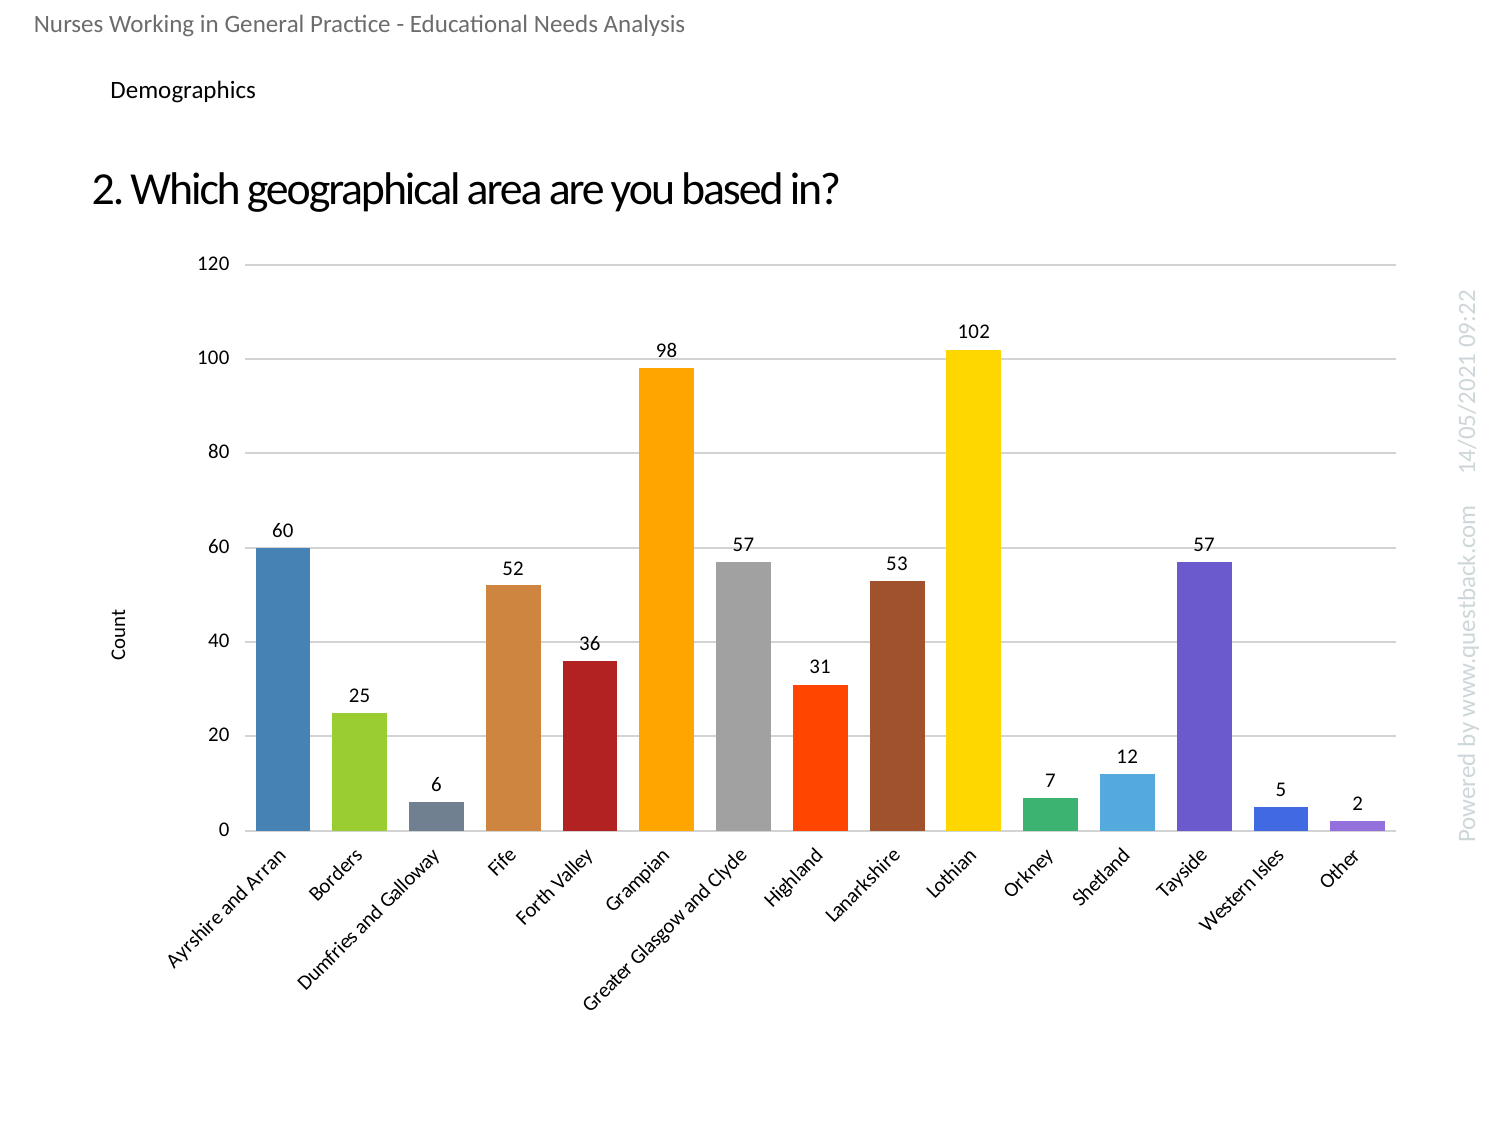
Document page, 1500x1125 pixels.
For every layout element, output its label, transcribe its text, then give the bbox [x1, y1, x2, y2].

list Nurses Working in General Practice - Educational Needs Analysis [0, 0, 1500, 38]
title 2. Which geographical area are you based in? [76, 141, 1424, 232]
list Demographics [76, 38, 1423, 142]
chart [76, 237, 1424, 1034]
footer Powered by www.questback.com [1435, 490, 1496, 929]
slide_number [1435, 90, 1496, 490]
